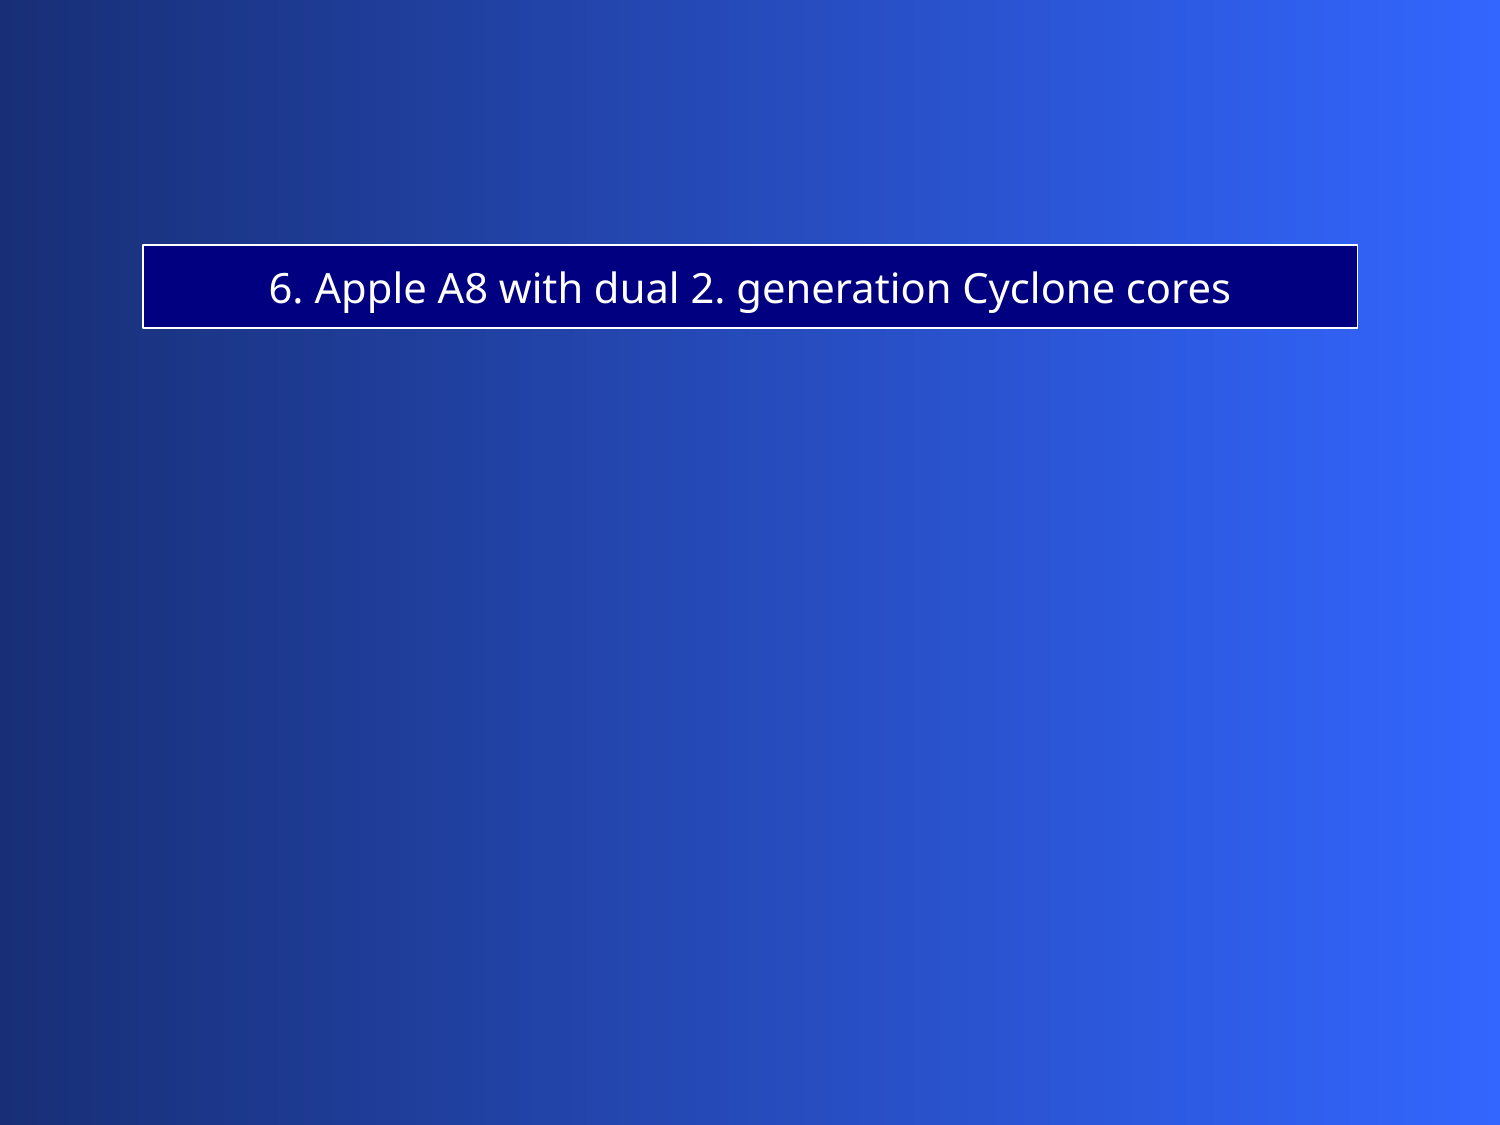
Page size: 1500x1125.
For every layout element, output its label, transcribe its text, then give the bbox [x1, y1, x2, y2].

table_cell 1 GB 64-bit SCh LPDDR3-1600 (12.8 GB/sec) [1189, 328, 1194, 1125]
text_box 6. Apple A8 with dual 2. generation Cyclone cores [142, 244, 1358, 328]
table_cell 1 GB 64-bit SCh LPDDR3-1600 (12.8 GB/sec) [1301, 0, 1305, 244]
table_cell 1 GB 64-bit SCh LPDDR3-1600 (12.8 GB/sec) [1189, 0, 1194, 244]
table_cell 1 GB 64-bit SCh LPDDR3-1600 (12.8 GB/sec) [1301, 328, 1305, 1125]
